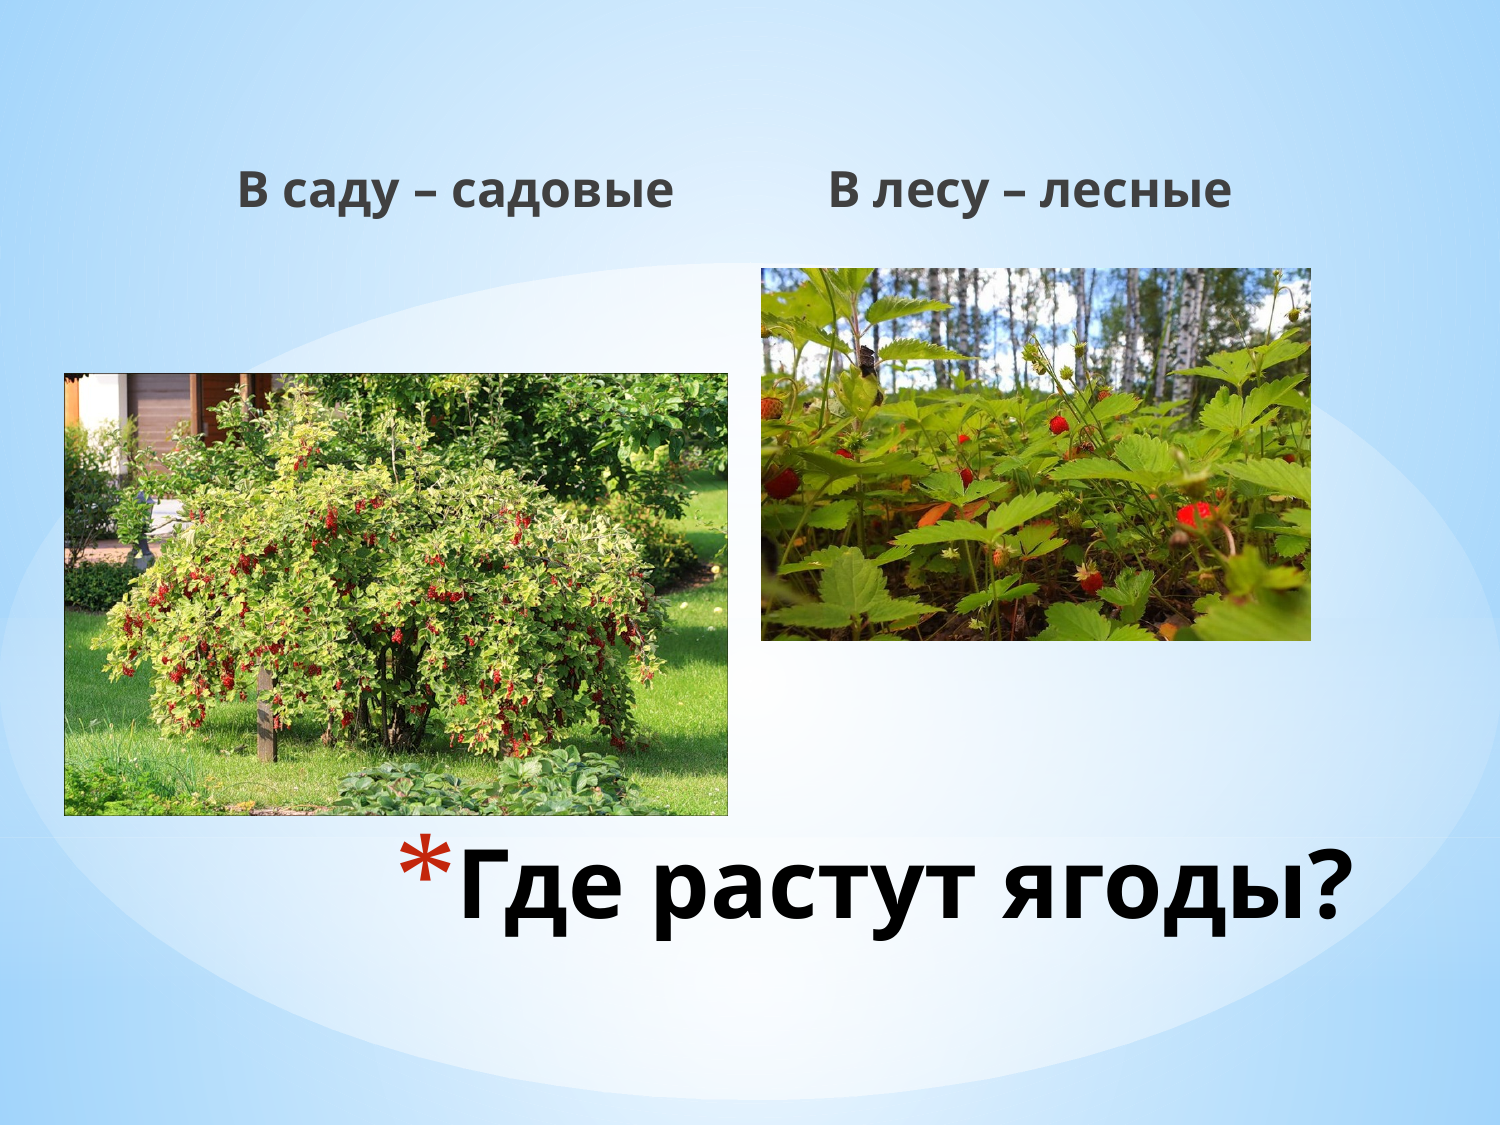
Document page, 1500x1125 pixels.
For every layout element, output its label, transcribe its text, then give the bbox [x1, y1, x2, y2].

list В лесу – лесные [762, 120, 1312, 225]
title Где растут ягоды? [301, 814, 1370, 1003]
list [761, 268, 1312, 641]
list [64, 373, 728, 817]
list В саду – садовые [187, 120, 737, 225]
